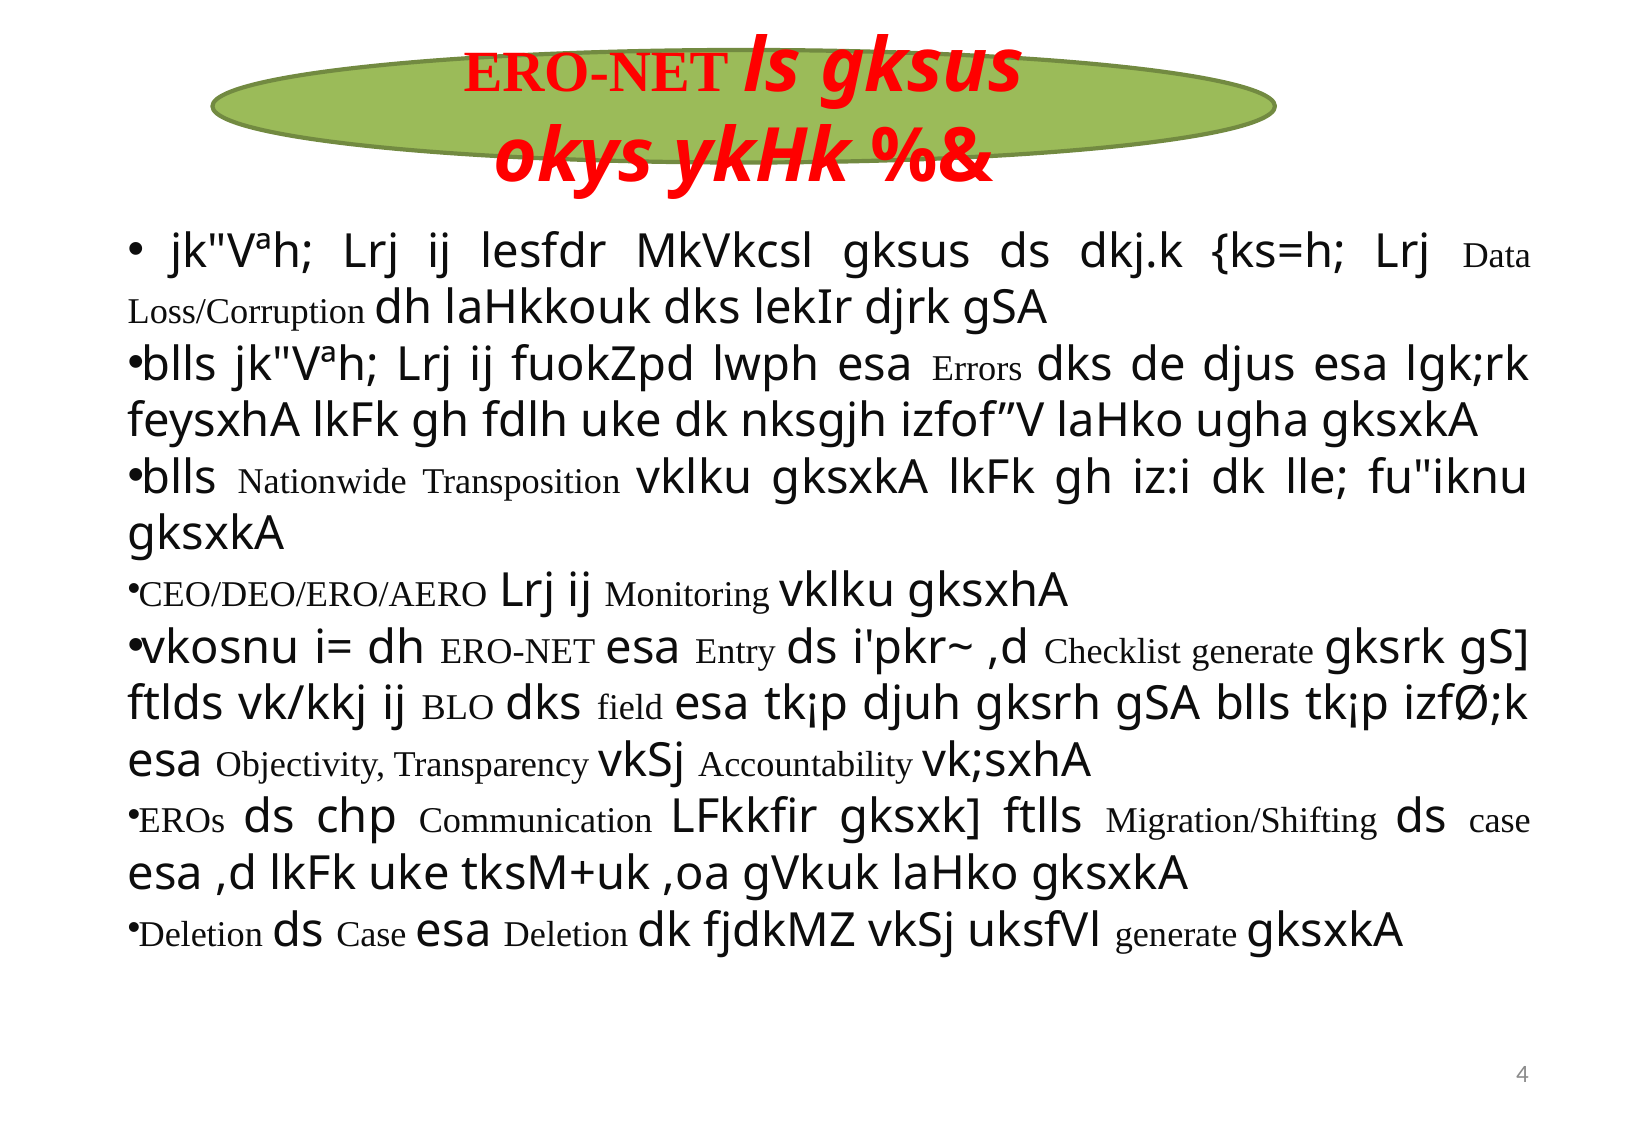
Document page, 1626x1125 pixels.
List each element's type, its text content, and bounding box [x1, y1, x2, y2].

list jk"Vªh; Lrj ij lesfdr MkVkcsl gksus ds dkj.k {ks=h; Lrj Data Loss/Corruption dh laHkkouk dks lekIr djrk gSA blls jk"Vªh; Lrj ij fuokZpd lwph esa Errors dks de djus esa lgk;rk feysxhA lkFk gh fdlh uke dk nksgjh izfof”V laHko ugha gksxkA blls Nationwide Transposition vklku gksxkA lkFk gh iz:i dk lle; fu"iknu gksxkA CEO/DEO/ERO/AERO Lrj ij Monitoring vklku gksxhA vkosnu i= dh ERO-NET esa Entry ds i'pkr~ ,d Checklist generate gksrk gS] ftlds vk/kkj ij BLO dks field esa tk¡p djuh gksrh gSA blls tk¡p izfØ;k esa Objectivity, Transparency vkSj Accountability vk;sxhA EROs ds chp Communication LFkkfir gksxk] ftlls Migration/Shifting ds case esa ,d lkFk uke tksM+uk ,oa gVkuk laHko gksxkA Deletion ds Case esa Deletion dk fjdkMZ vkSj uksfVl generate gksxkA [112, 212, 1546, 975]
text_box ERO-NET ls gksus okys ykHk %& [210, 47, 1277, 165]
slide_number 4 [1164, 1042, 1544, 1103]
